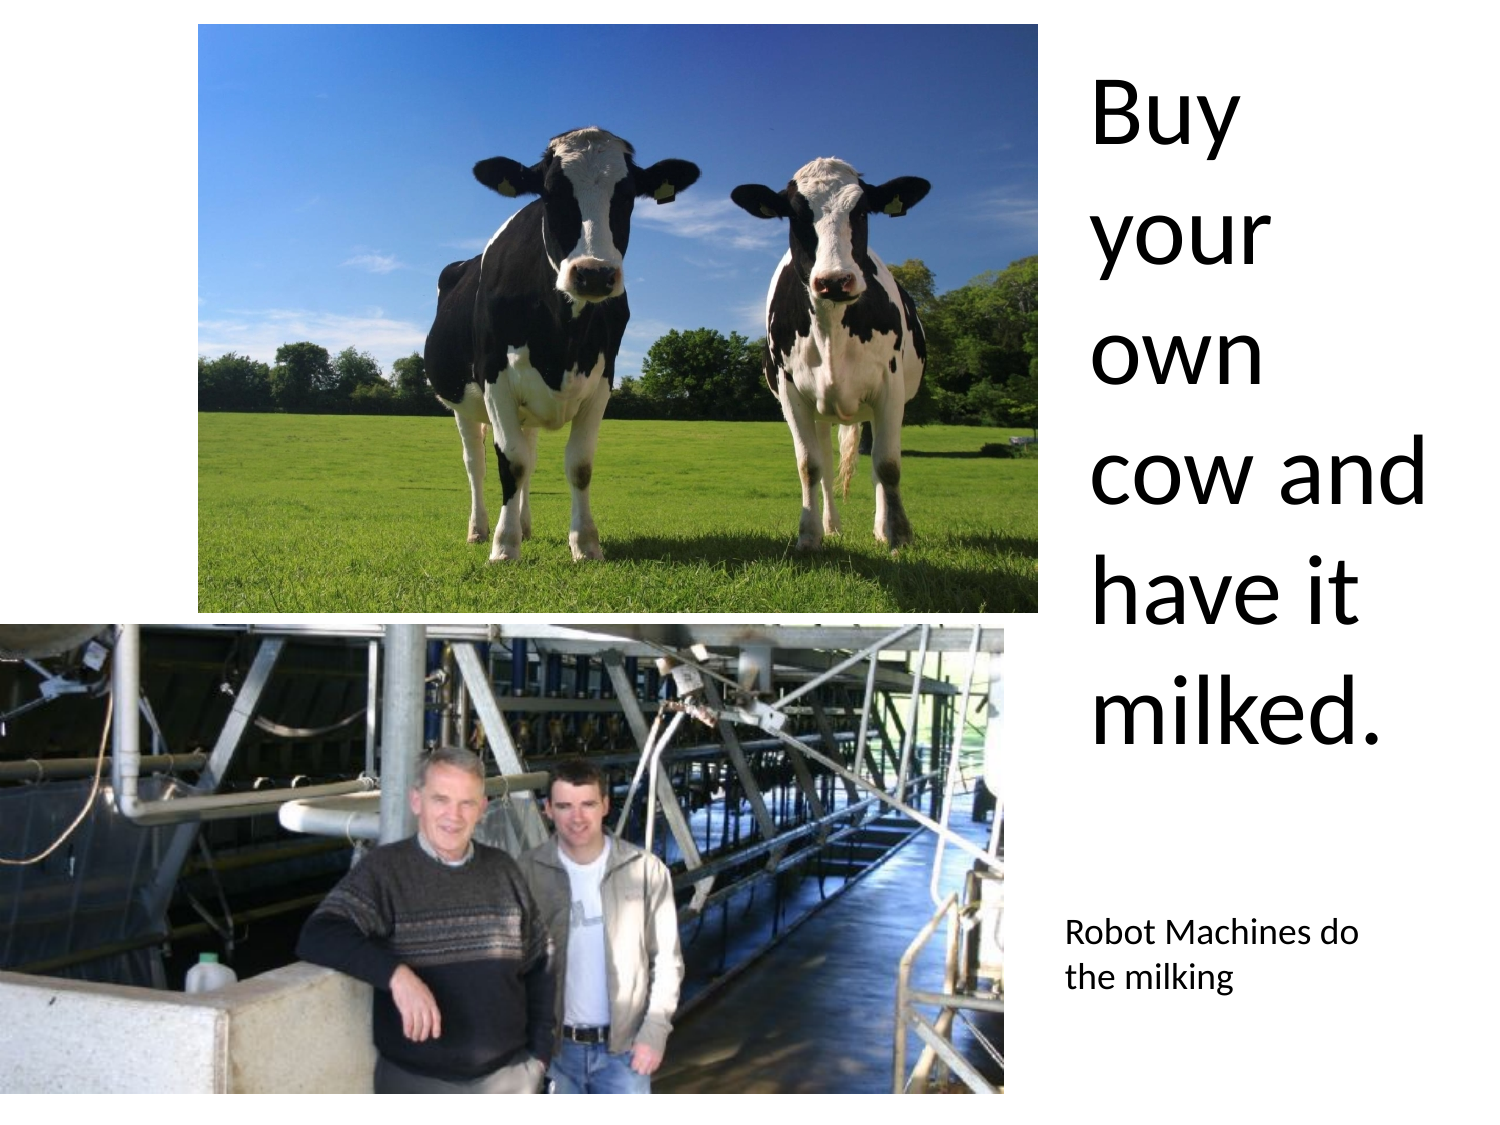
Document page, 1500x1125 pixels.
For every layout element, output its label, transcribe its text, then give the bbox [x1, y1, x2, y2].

text_box Buy your own cow and have it milked. [1074, 37, 1450, 772]
text_box Robot Machines do the milking [1049, 899, 1425, 1005]
picture [0, 624, 1004, 1094]
picture [197, 24, 1038, 613]
